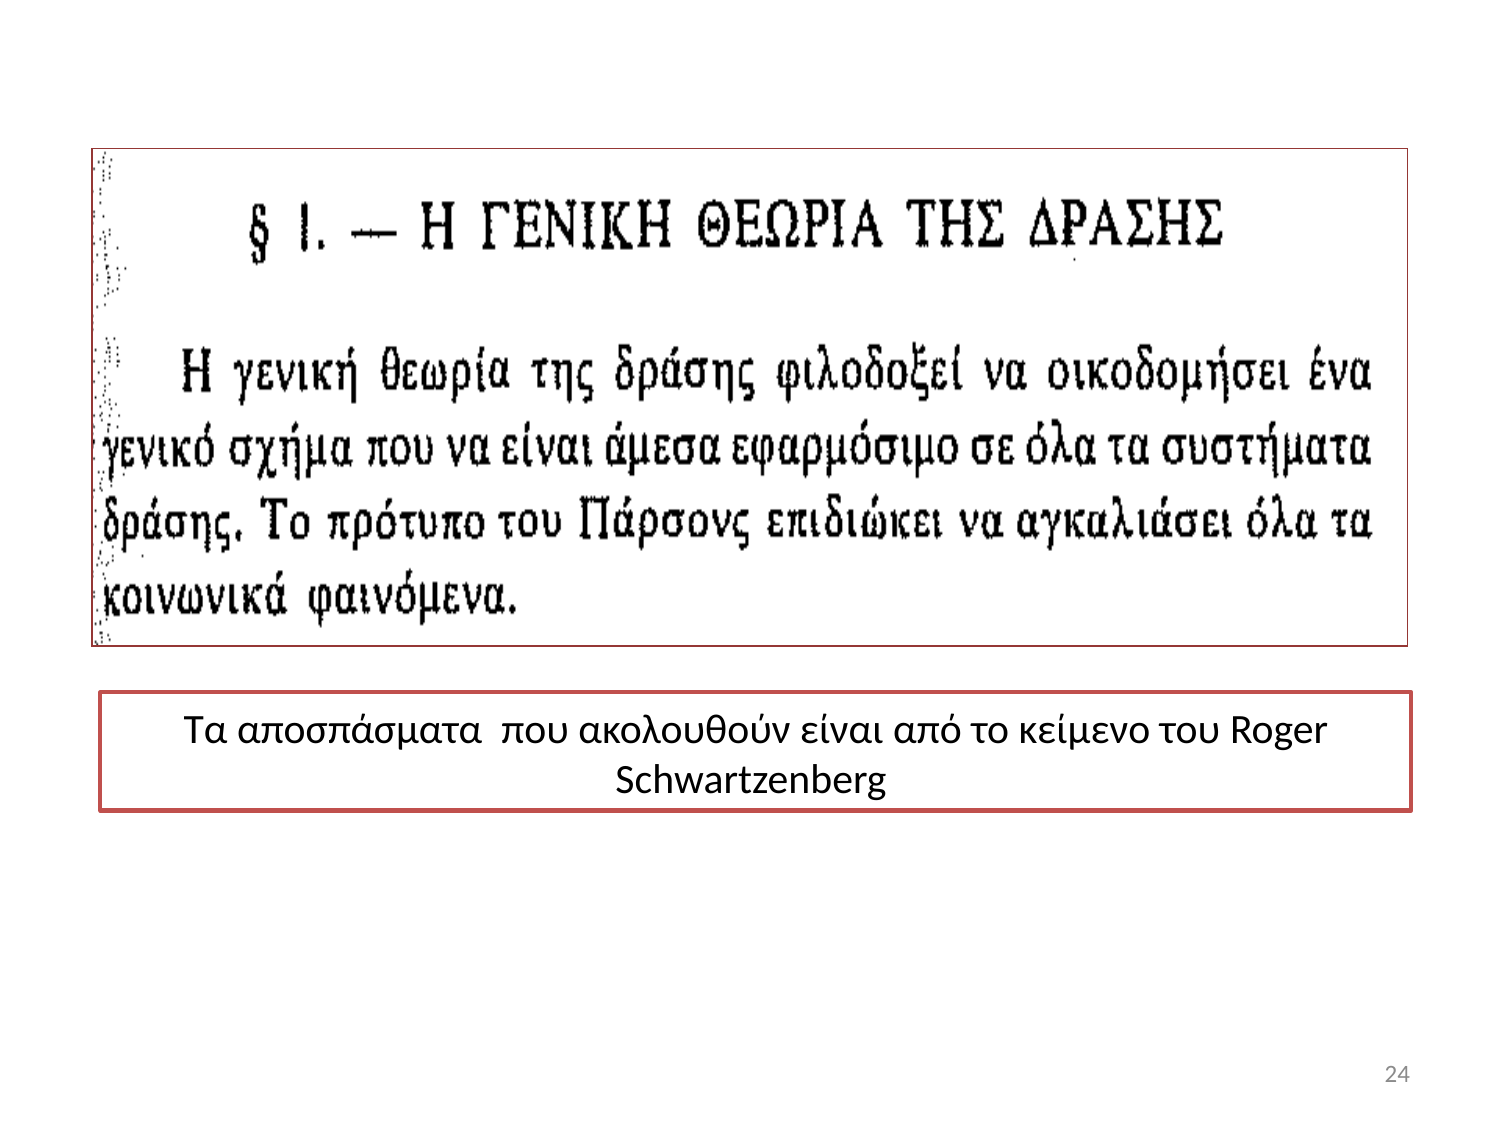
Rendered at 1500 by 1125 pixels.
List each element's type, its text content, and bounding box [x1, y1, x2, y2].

text_box Τα αποσπάσματα που ακολουθούν είναι από το κείμενο του Roger Schwartzenberg [98, 690, 1413, 813]
picture [92, 148, 1408, 646]
slide_number 24 [1074, 1042, 1425, 1103]
